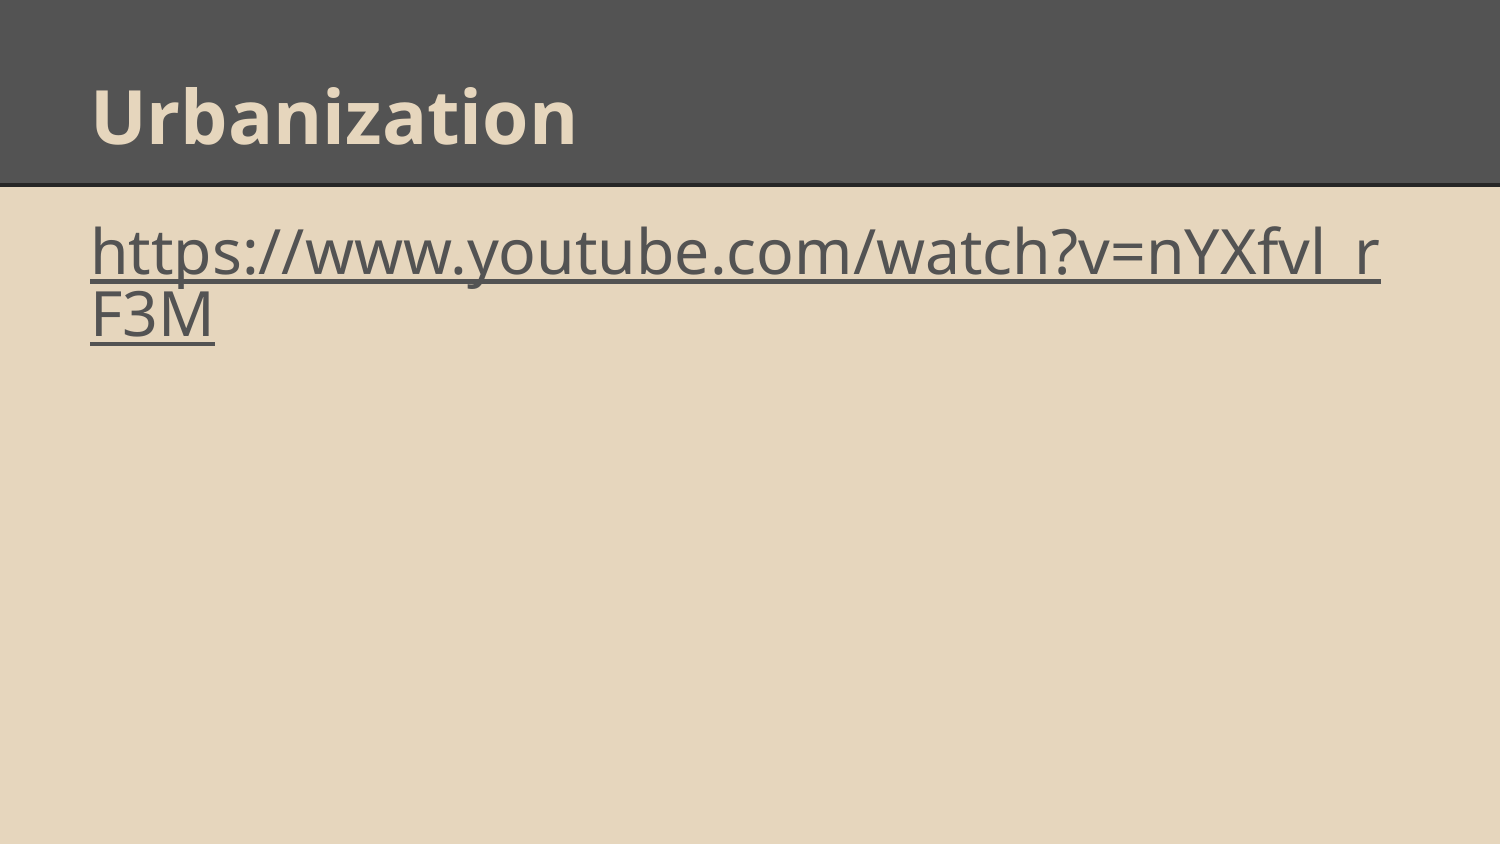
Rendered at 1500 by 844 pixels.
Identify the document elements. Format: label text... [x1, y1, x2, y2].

title Urbanization [75, 33, 1425, 175]
list https://www.youtube.com/watch?v=nYXfvl_rF3M [75, 196, 1425, 808]
